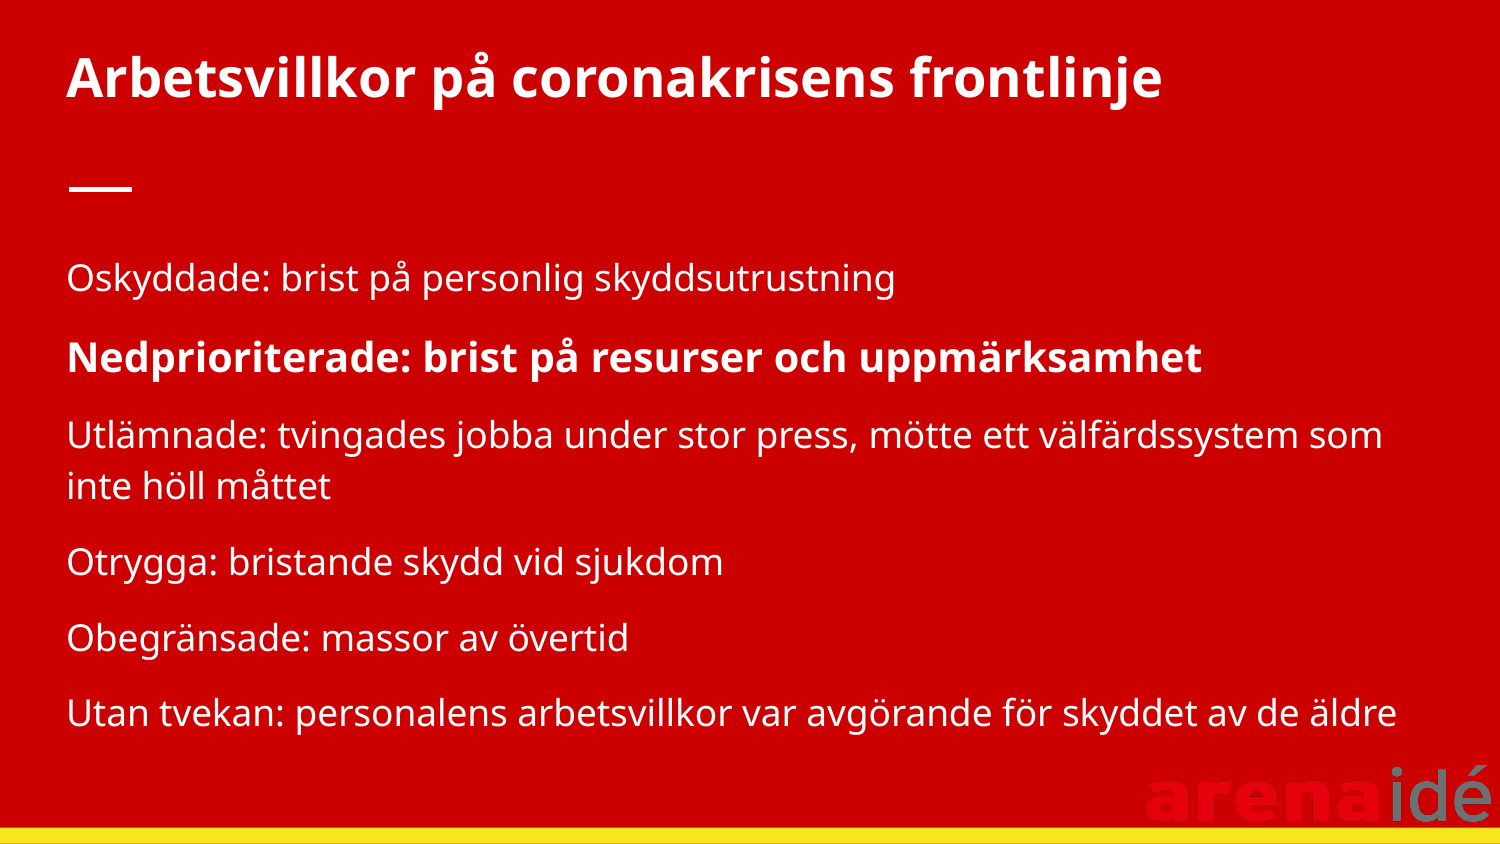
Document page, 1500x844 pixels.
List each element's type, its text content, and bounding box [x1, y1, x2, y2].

list Oskyddade: brist på personlig skyddsutrustning Nedprioriterade: brist på resurser och uppmärksamhet Utlämnade: tvingades jobba under stor press, mötte ett välfärdssystem som inte höll måttet Otrygga: bristande skydd vid sjukdom Obegränsade: massor av övertid Utan tvekan: personalens arbetsvillkor var avgörande för skyddet av de äldre [51, 232, 1449, 750]
title Arbetsvillkor på coronakrisens frontlinje [51, 28, 1449, 135]
picture [1146, 765, 1491, 822]
